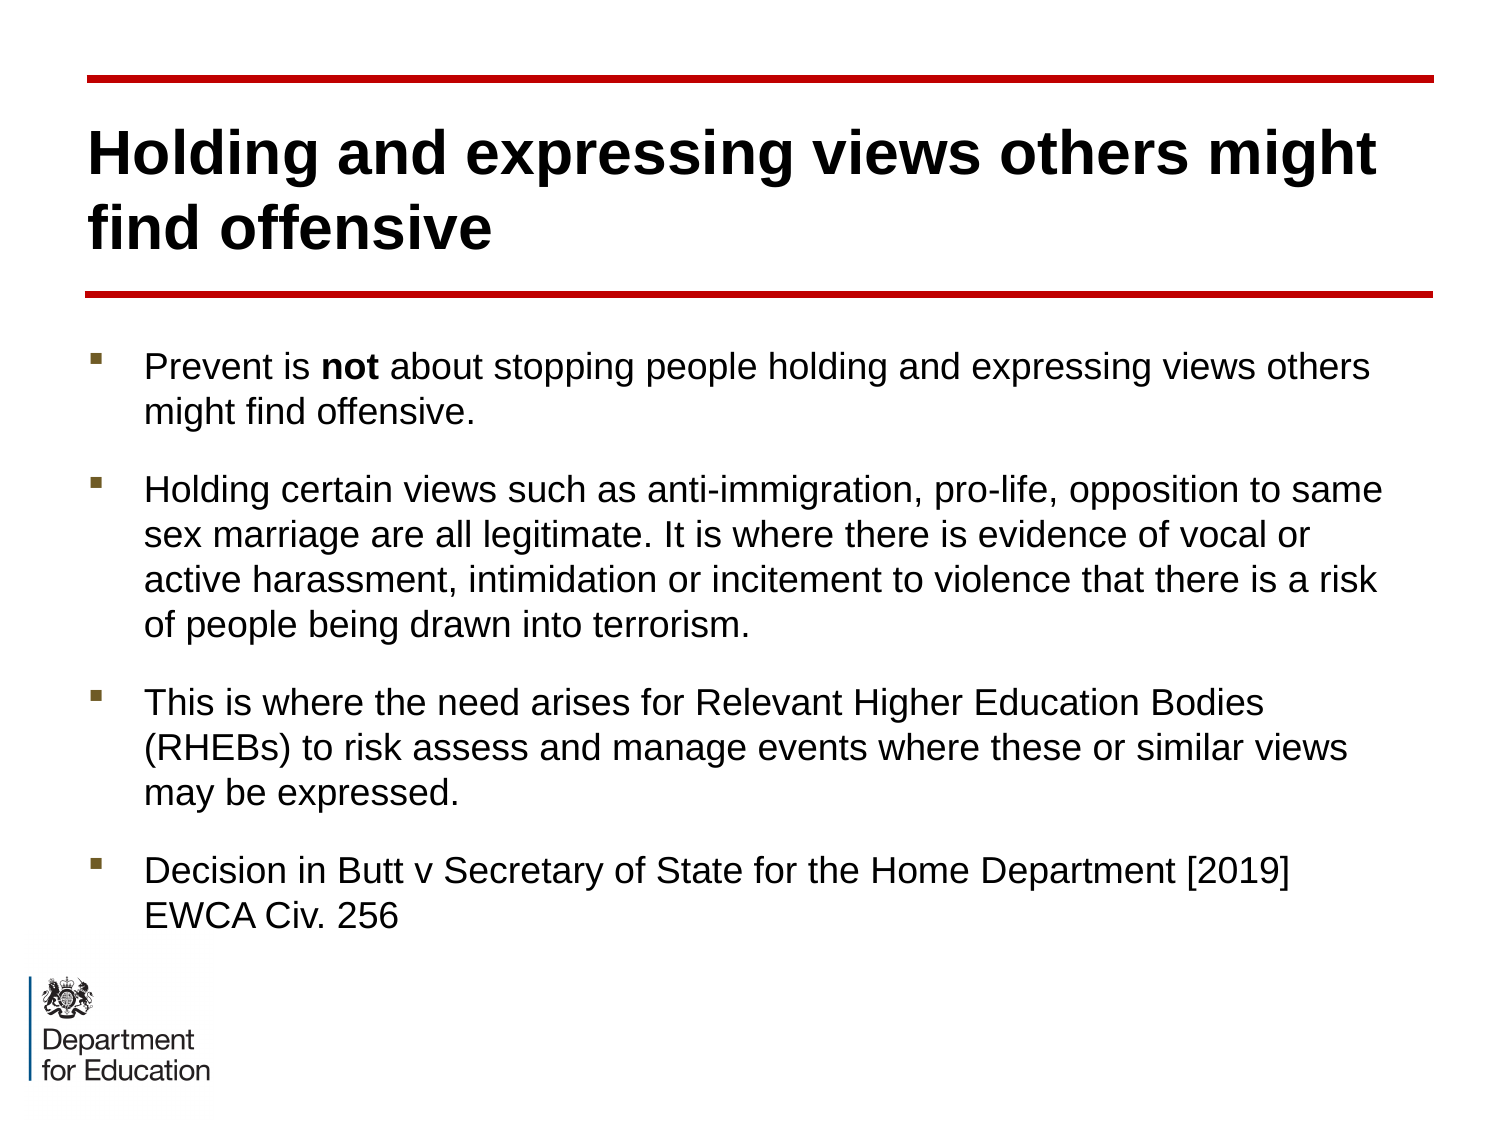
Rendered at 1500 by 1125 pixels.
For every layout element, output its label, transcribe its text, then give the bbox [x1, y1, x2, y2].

title Holding and expressing views others might find offensive [72, 95, 1431, 279]
list Prevent is not about stopping people holding and expressing views others might find offensive. Holding certain views such as anti-immigration, pro-life, opposition to same sex marriage are all legitimate. It is where there is evidence of vocal or active harassment, intimidation or incitement to violence that there is a risk of people being drawn into terrorism. This is where the need arises for Relevant Higher Education Bodies (RHEBs) to risk assess and manage events where these or similar views may be expressed. Decision in Butt v Secretary of State for the Home Department [2019] EWCA Civ. 256 [72, 334, 1423, 967]
picture [24, 930, 214, 1120]
